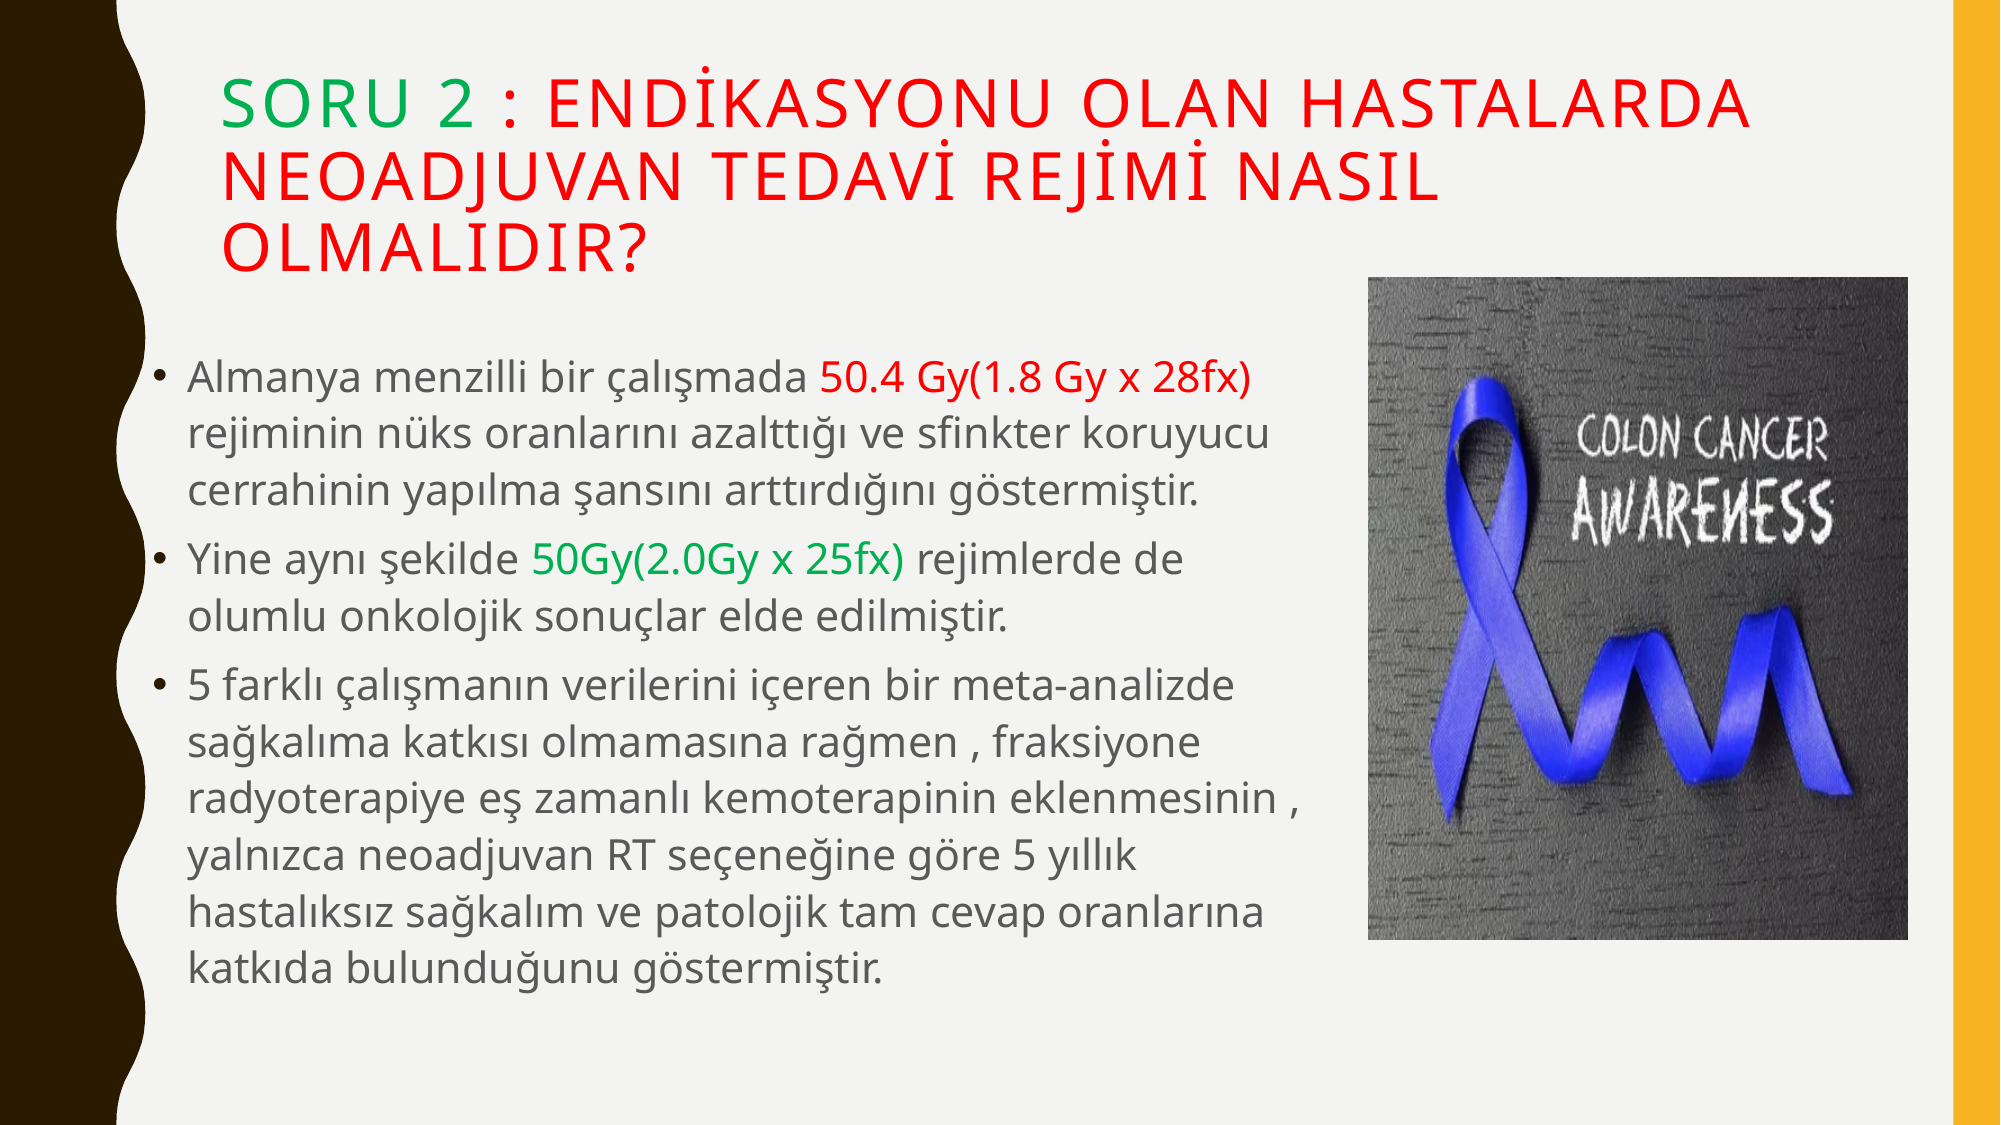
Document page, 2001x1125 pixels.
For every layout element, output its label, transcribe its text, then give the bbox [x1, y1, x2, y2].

title SORU 2 : ENDİKASYONU OLAN HASTALARDA NEOADJUVAN TEDAVİ REJİMİ NASIL OLMALIDIR? [205, 62, 1875, 308]
list Almanya menzilli bir çalışmada 50.4 Gy(1.8 Gy x 28fx) rejiminin nüks oranlarını azalttığı ve sfinkter koruyucu cerrahinin yapılma şansını arttırdığını göstermiştir. Yine aynı şekilde 50Gy(2.0Gy x 25fx) rejimlerde de olumlu onkolojik sonuçlar elde edilmiştir. 5 farklı çalışmanın verilerini içeren bir meta-analizde sağkalıma katkısı olmamasına rağmen , fraksiyone radyoterapiye eş zamanlı kemoterapinin eklenmesinin , yalnızca neoadjuvan RT seçeneğine göre 5 yıllık hastalıksız sağkalım ve patolojik tam cevap oranlarına katkıda bulunduğunu göstermiştir. [137, 336, 1325, 1014]
picture [1368, 277, 1908, 940]
